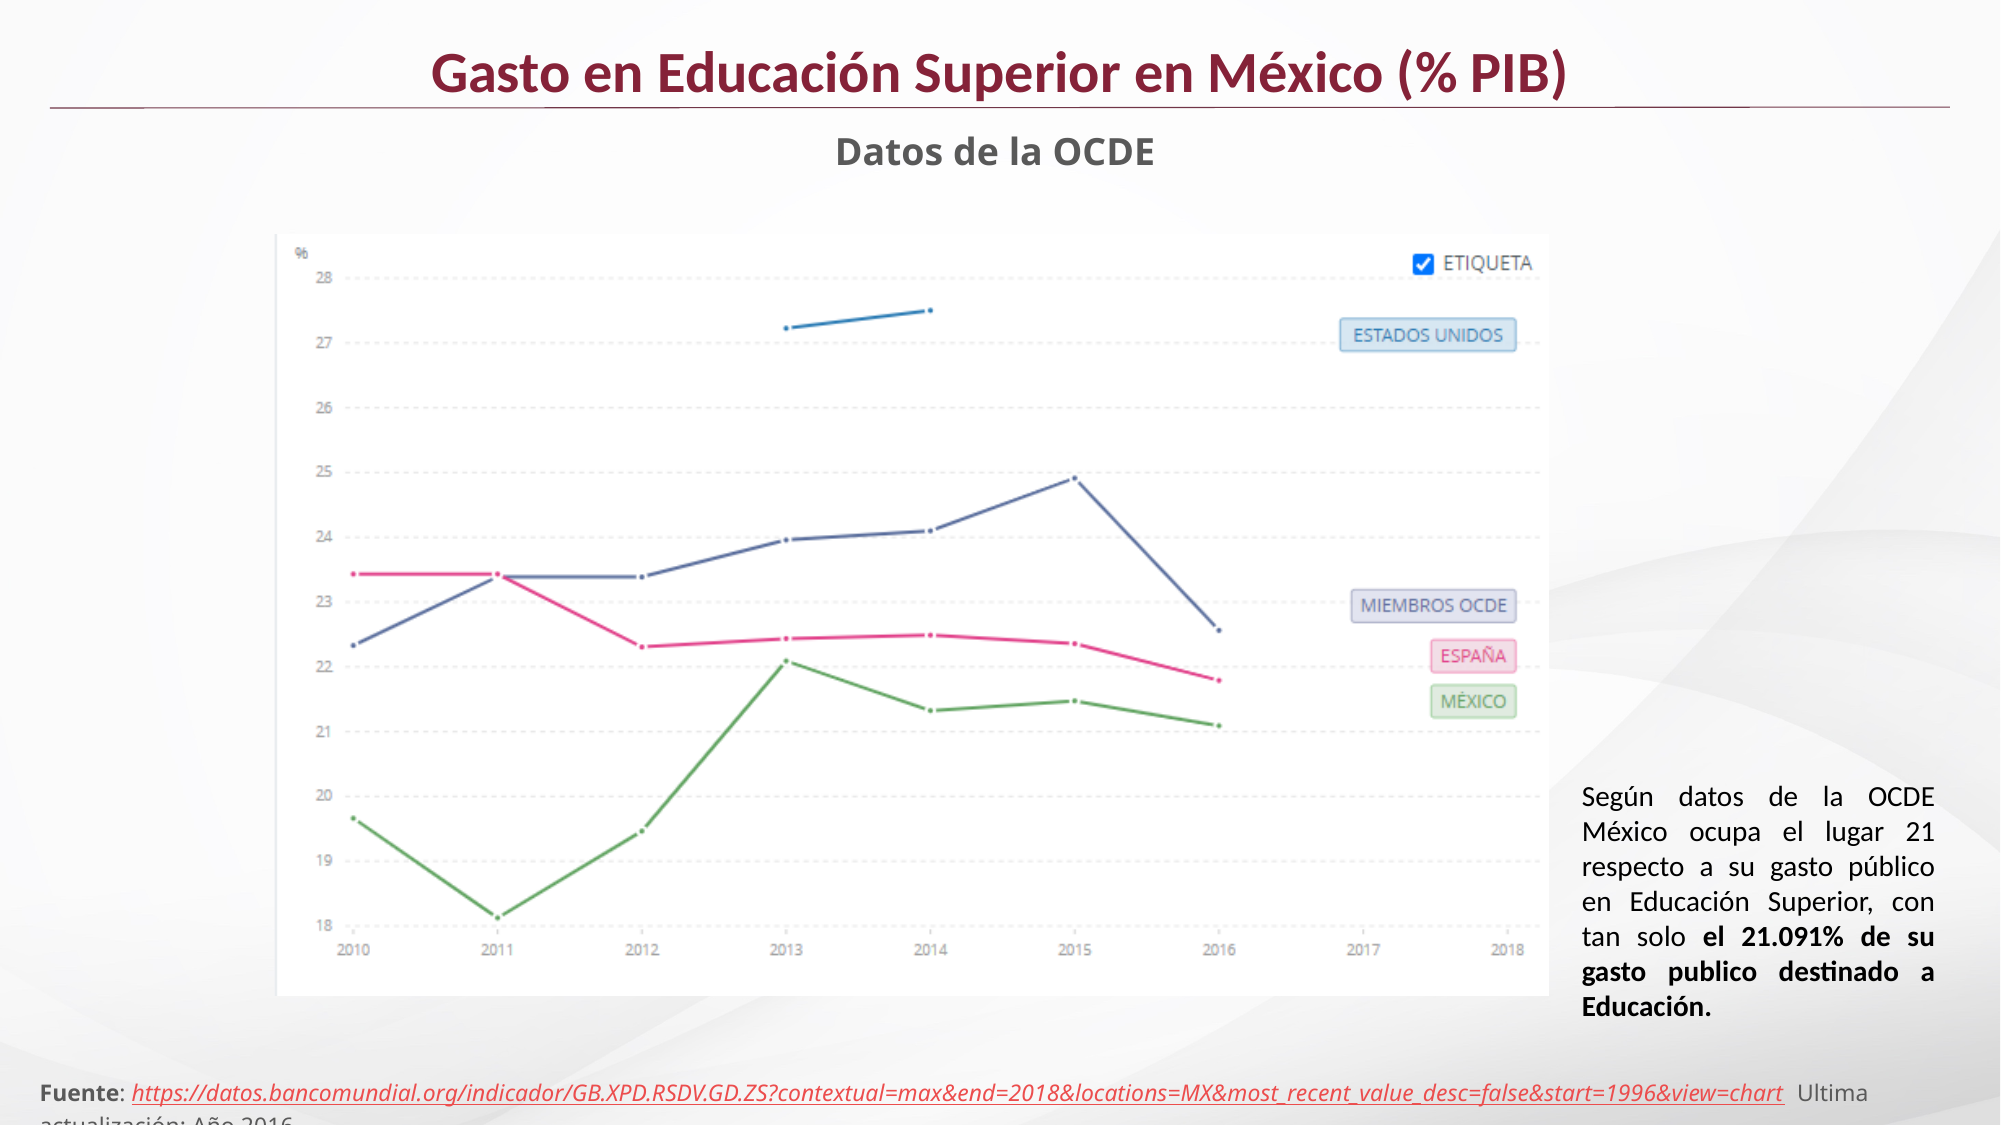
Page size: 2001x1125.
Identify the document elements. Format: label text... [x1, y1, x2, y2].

text_box Gasto en Educación Superior en México (% PIB) [90, 26, 1909, 105]
picture [0, 0, 2001, 1125]
text_box Datos de la OCDE [0, 117, 2000, 181]
text_box Fuente: https://datos.bancomundial.org/indicador/GB.XPD.RSDV.GD.ZS?contextual=max&end=2018&locations=MX&most_recent_value_desc=false&start=1996&view=chart Ultima actualización: Año 2016 [24, 1069, 1975, 1125]
text_box Según datos de la OCDE México ocupa el lugar 21 respecto a su gasto público en Educación Superior, con tan solo el 21.091% de su gasto publico destinado a Educación. [1567, 769, 1950, 1030]
